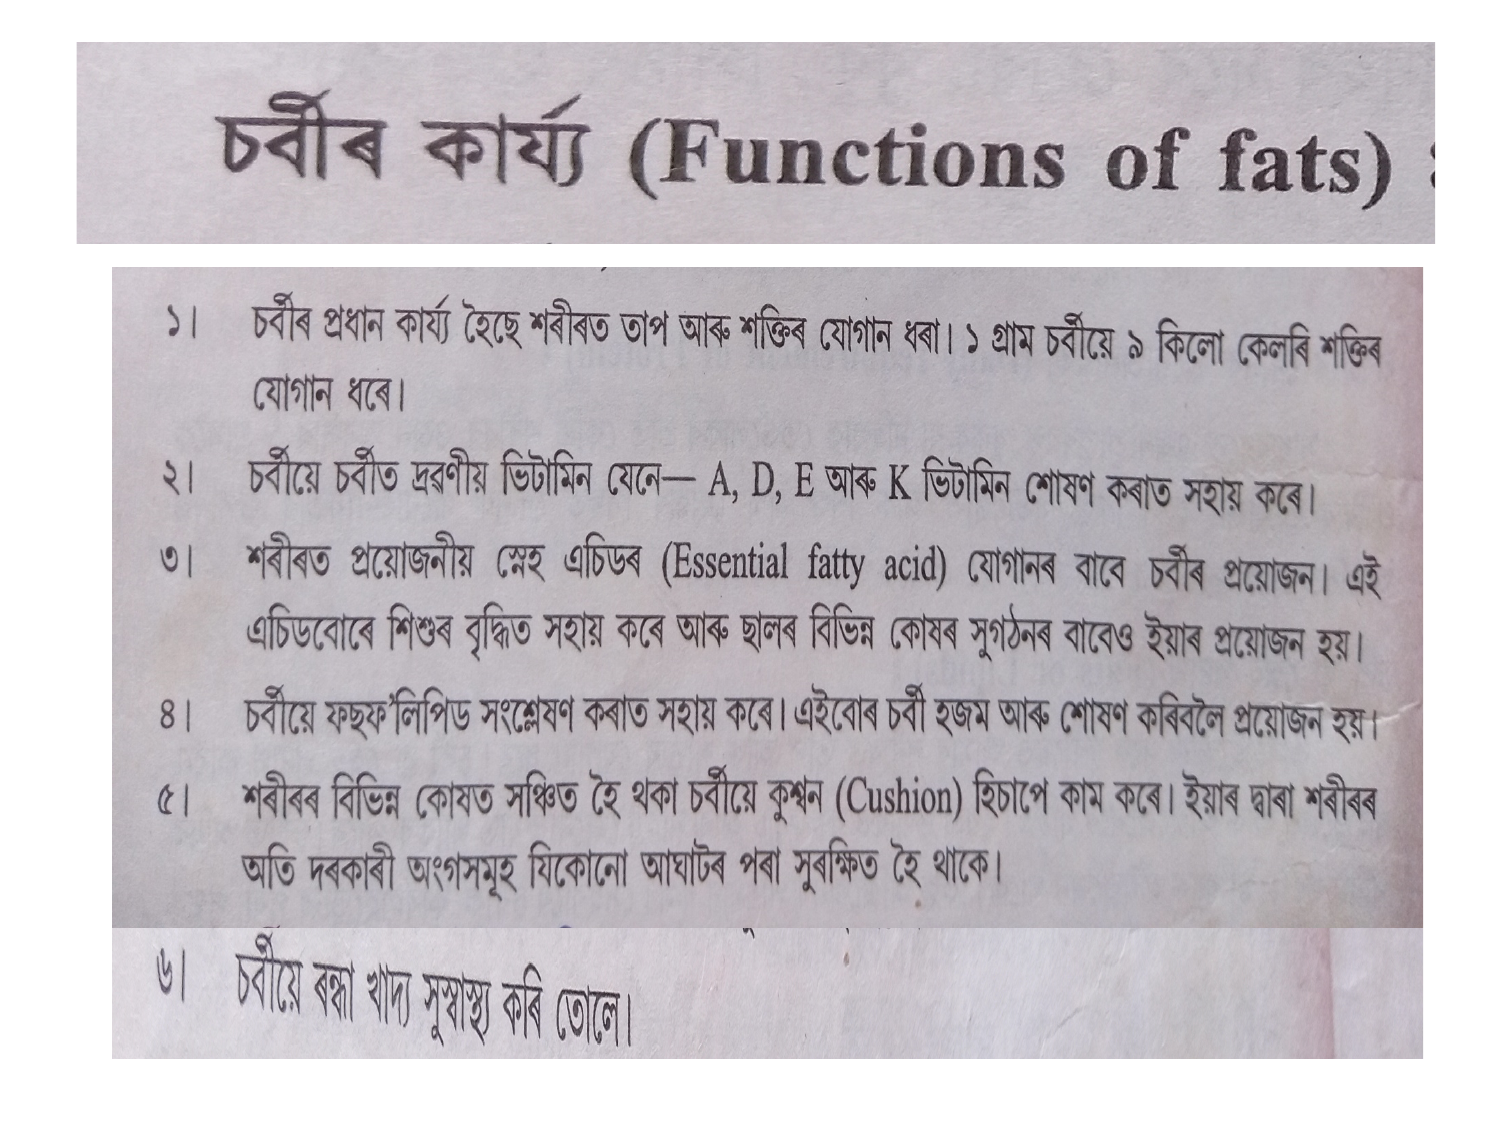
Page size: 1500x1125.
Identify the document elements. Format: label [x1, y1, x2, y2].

list [111, 266, 1424, 928]
picture [111, 928, 1424, 1059]
list [76, 42, 1436, 244]
